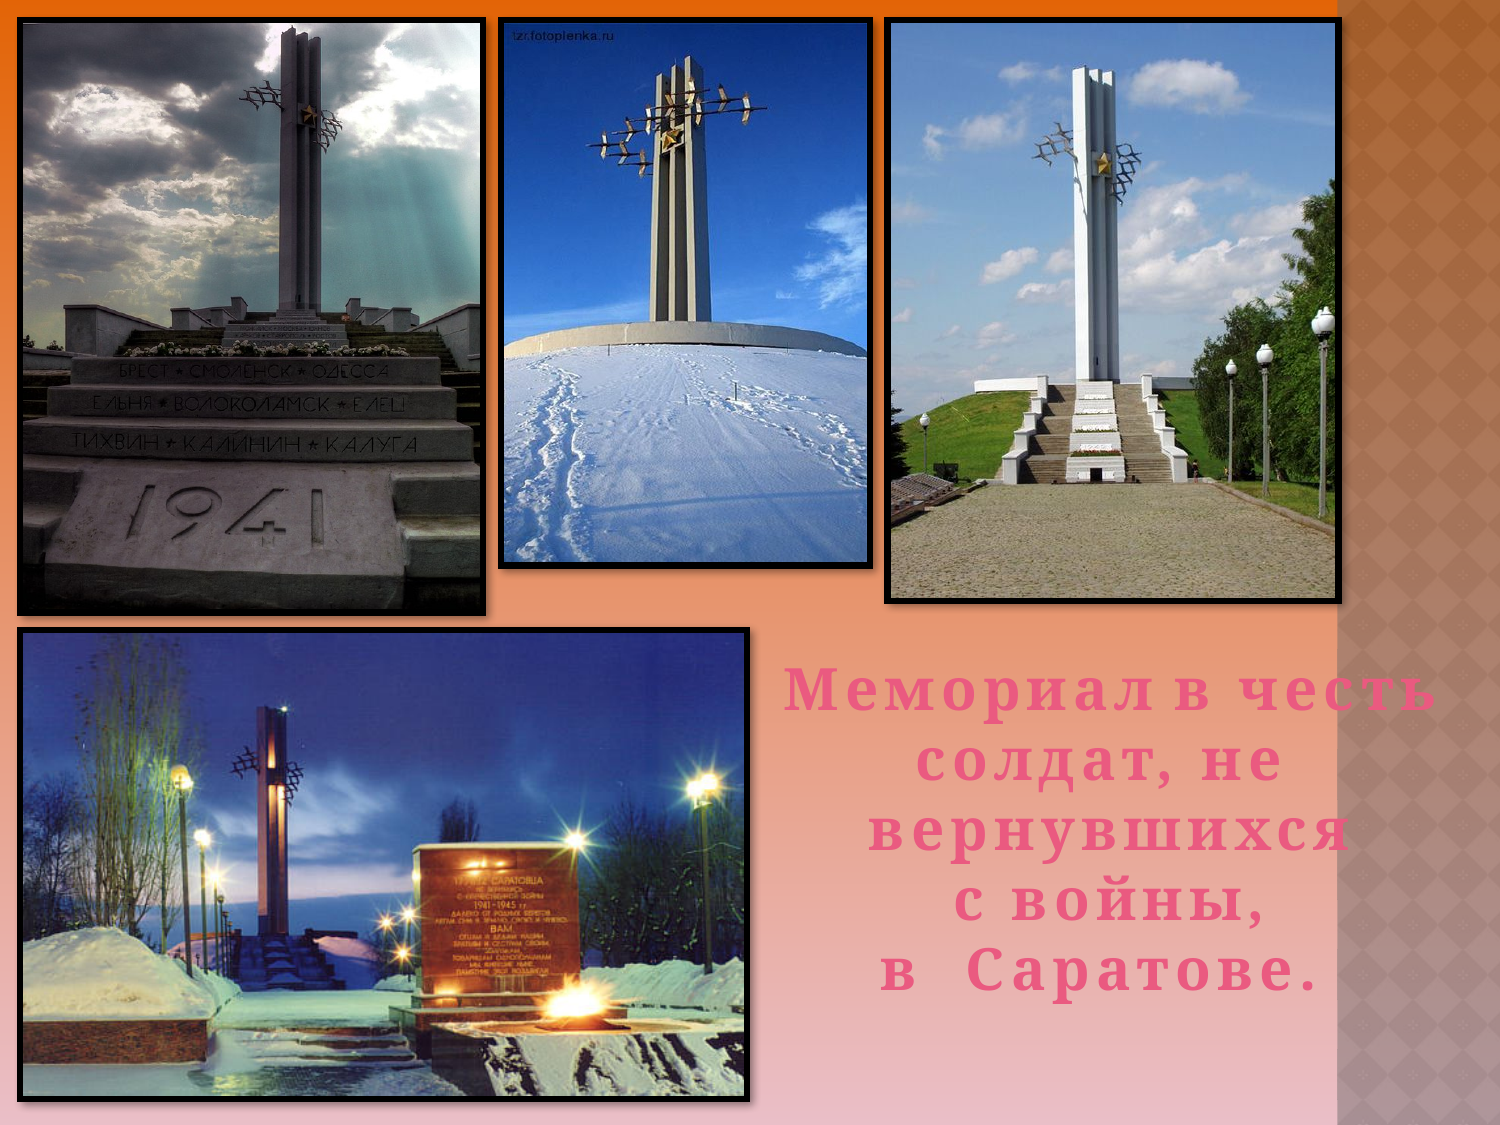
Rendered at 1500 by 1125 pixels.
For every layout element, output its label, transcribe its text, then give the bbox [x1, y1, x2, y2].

picture [22, 632, 745, 1097]
picture [503, 22, 868, 563]
picture [22, 22, 481, 610]
text_box Мемориал в честь солдат, не вернувшихся с войны, в Саратове. [768, 644, 1451, 1080]
picture [890, 22, 1336, 599]
